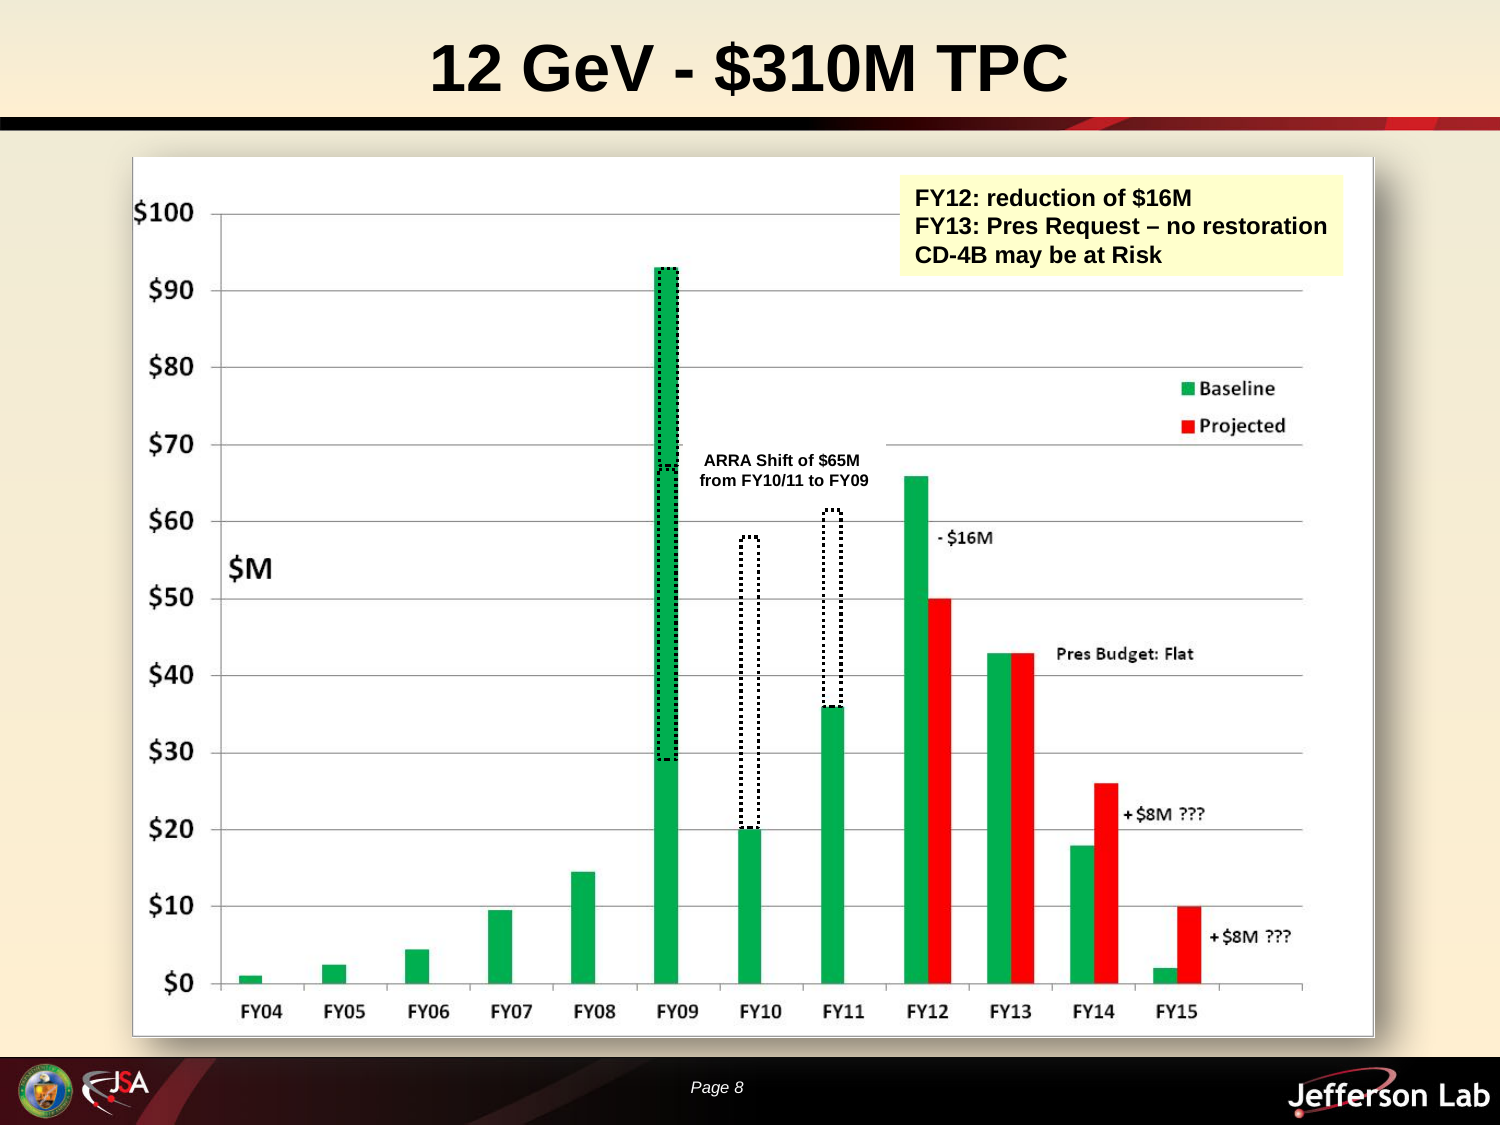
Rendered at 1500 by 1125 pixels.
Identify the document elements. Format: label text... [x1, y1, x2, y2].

picture [0, 1057, 1500, 1125]
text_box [131, 157, 1376, 1038]
title 12 GeV - $310M TPC [112, 0, 1388, 129]
picture [0, 116, 1500, 132]
